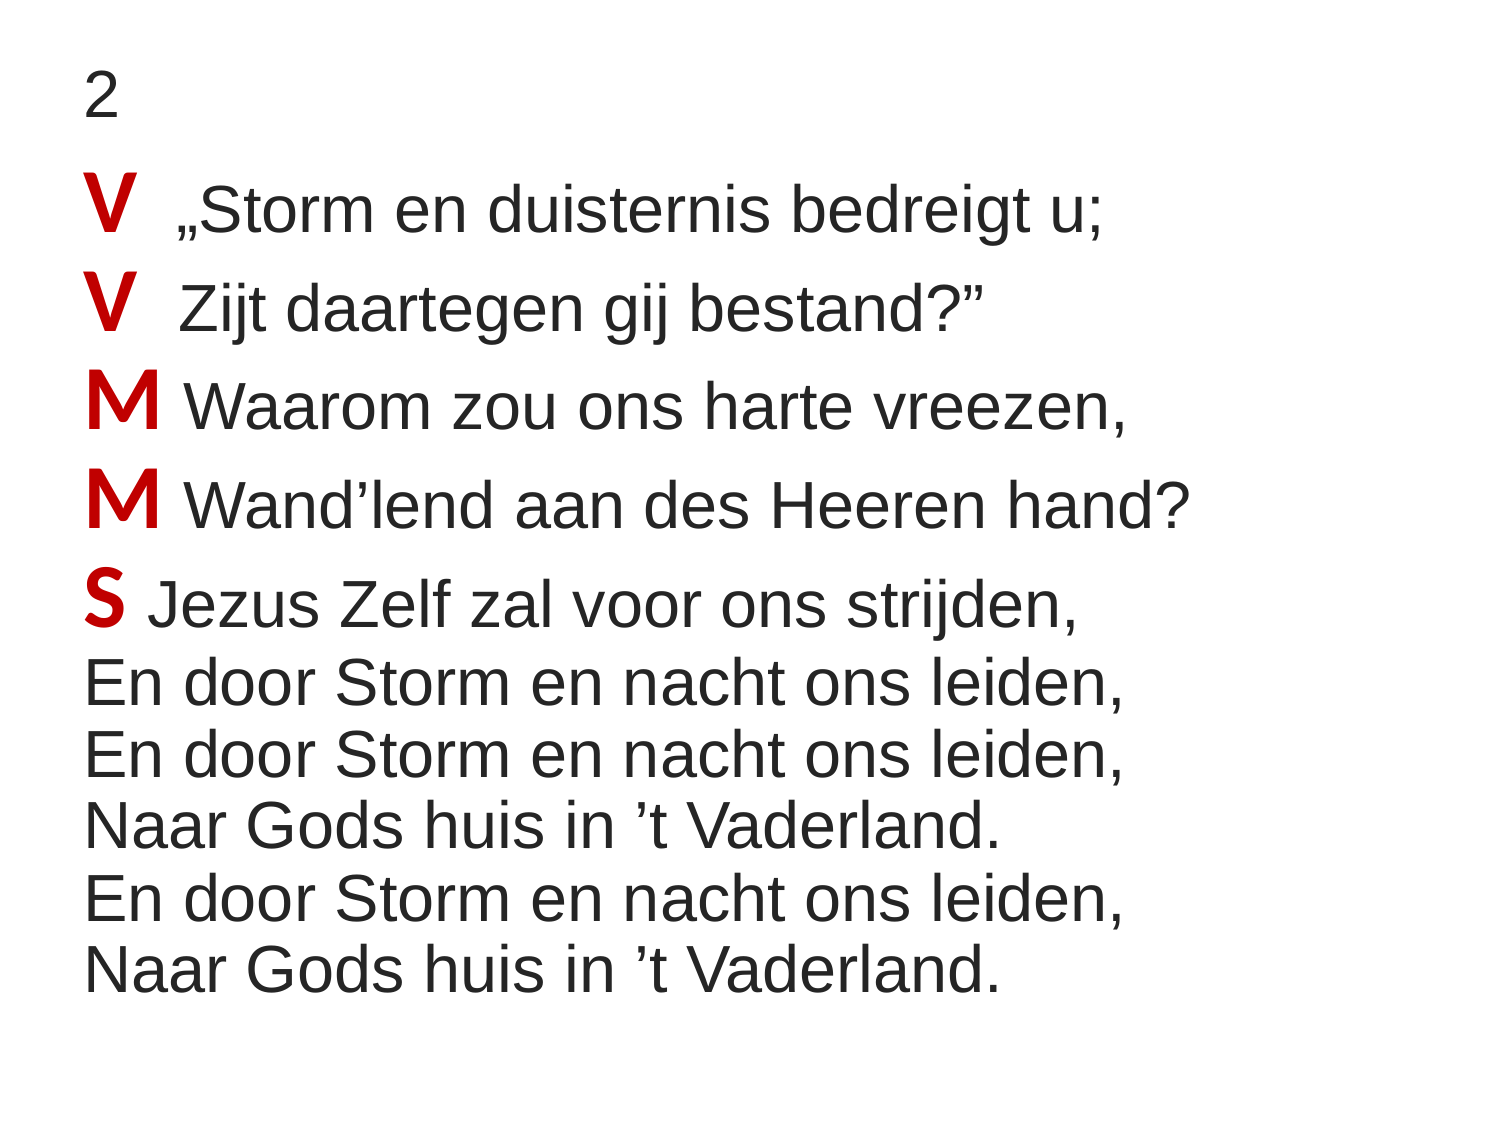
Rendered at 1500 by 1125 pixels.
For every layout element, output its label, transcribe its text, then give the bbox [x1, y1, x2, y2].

list 2 V „Storm en duisternis bedreigt u; V Zijt daartegen gij bestand?” M Waarom zou ons harte vreezen, M Wand’lend aan des Heeren hand? S Jezus Zelf zal voor ons strijden, En door Storm en nacht ons leiden, En door Storm en nacht ons leiden, Naar Gods huis in ’t Vaderland. En door Storm en nacht ons leiden, Naar Gods huis in ’t Vaderland. [68, 52, 1397, 1014]
